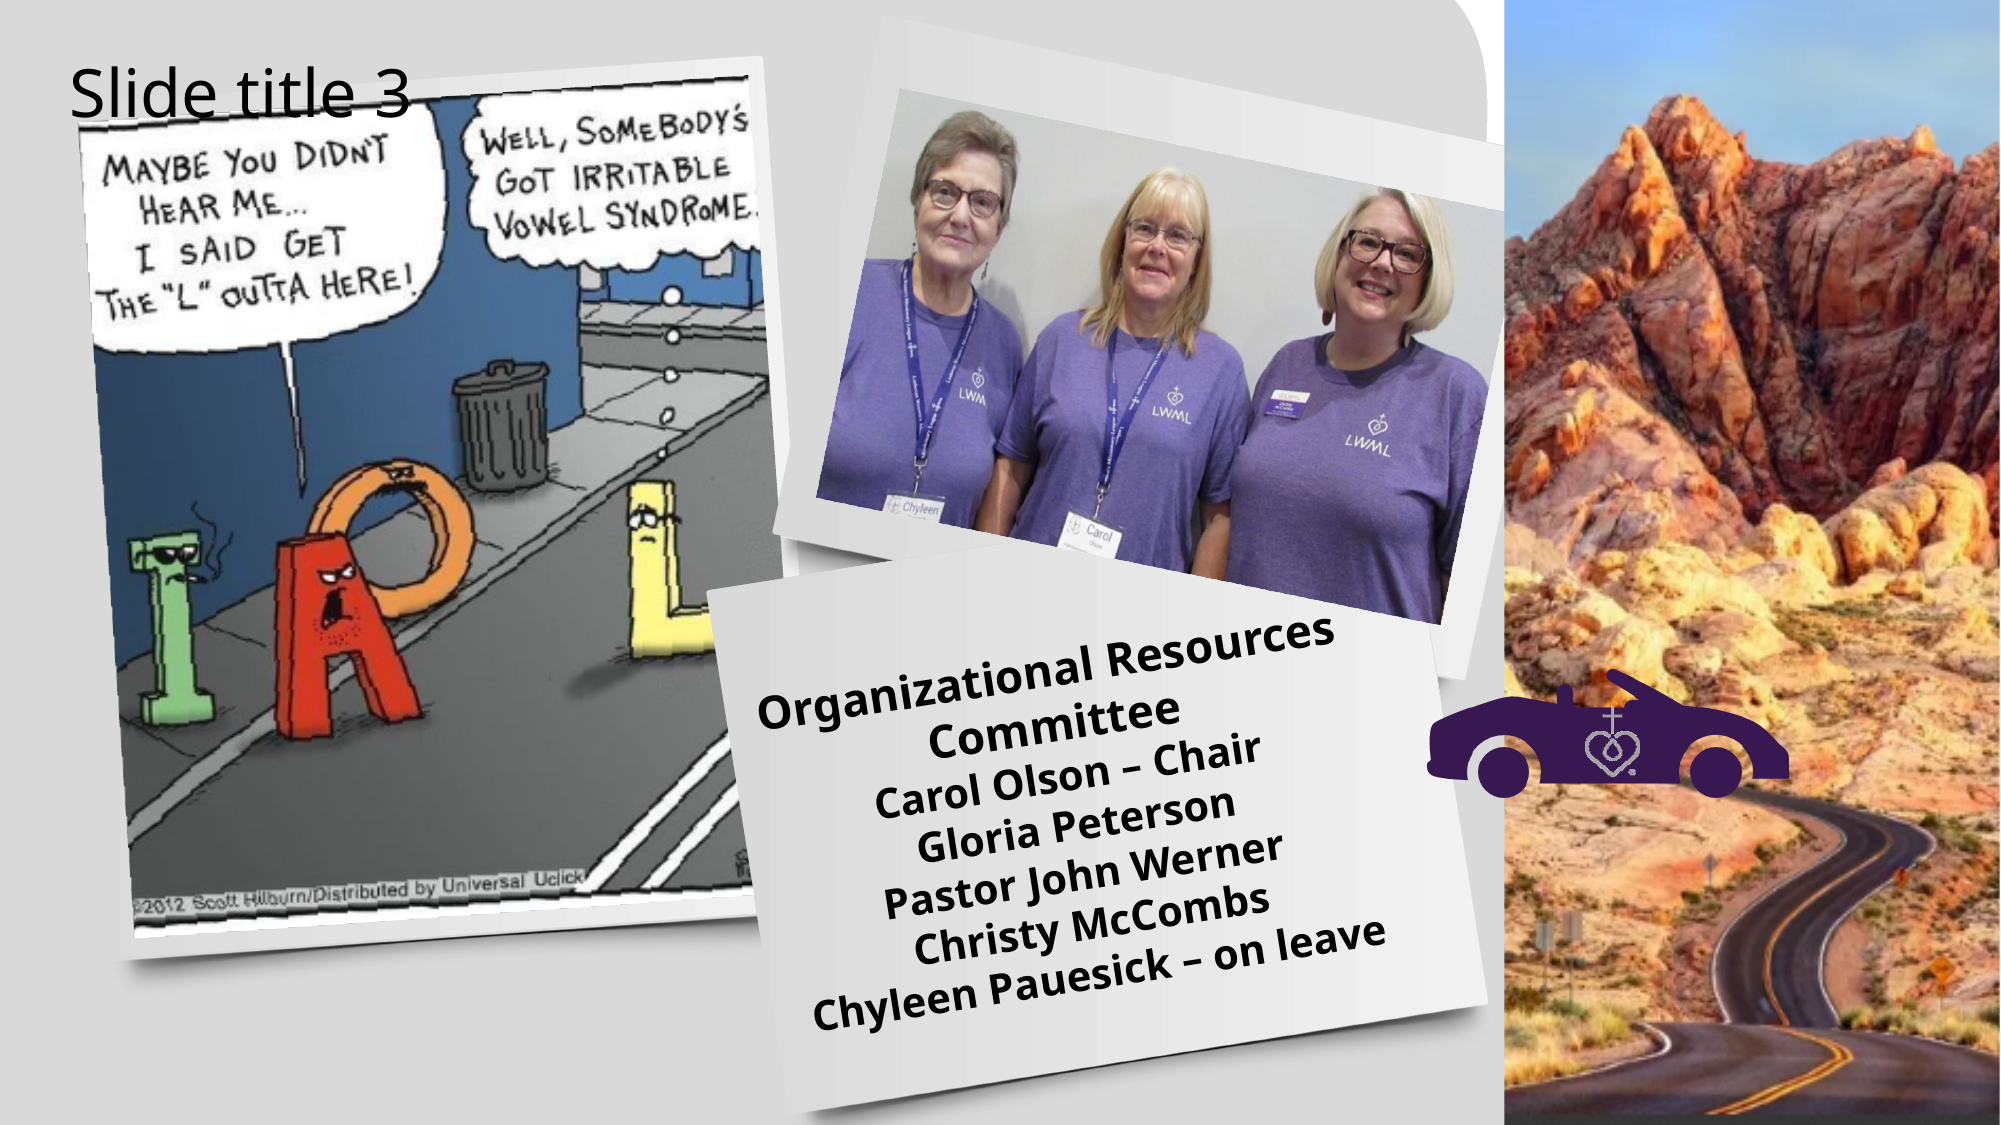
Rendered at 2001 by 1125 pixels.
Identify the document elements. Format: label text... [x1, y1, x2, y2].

title Slide title 3 [69, 59, 1504, 213]
text_box Organizational Resources Committee Carol Olson – Chair Gloria Peterson Pastor John Werner Christy McCombs Chyleen Pauesick – on leave [736, 566, 1450, 1058]
picture [55, 0, 2000, 1125]
